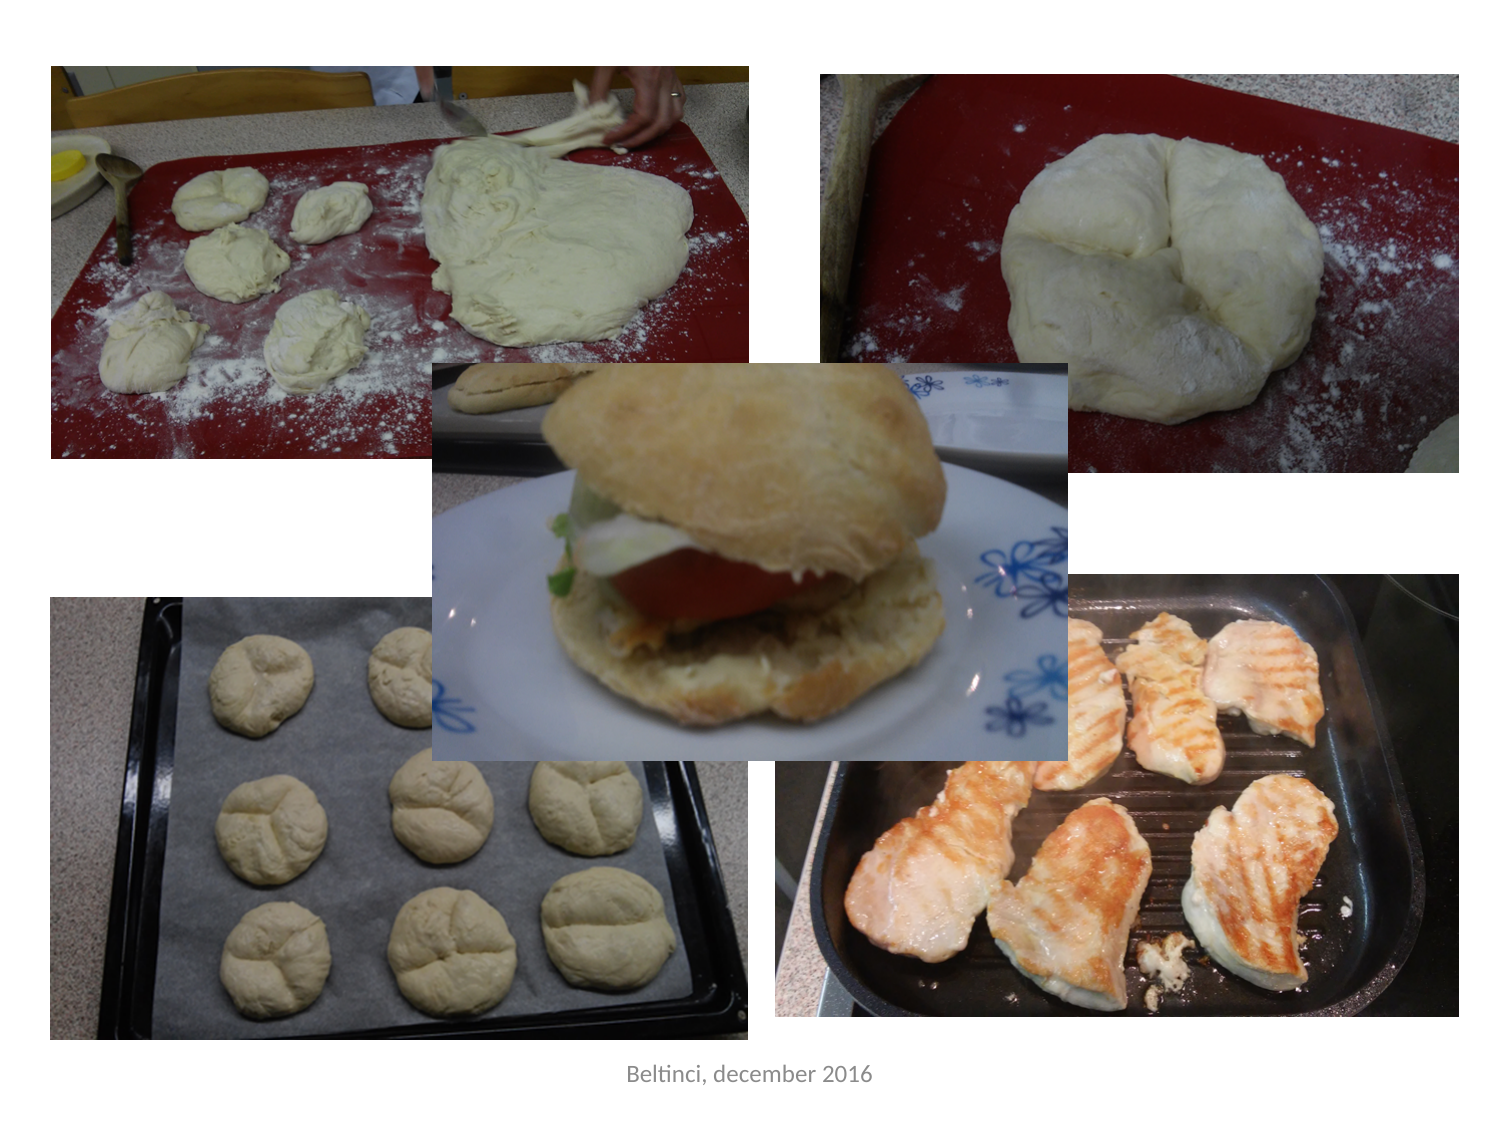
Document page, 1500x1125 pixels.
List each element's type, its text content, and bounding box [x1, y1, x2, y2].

footer Beltinci, december 2016 [512, 1042, 988, 1103]
picture [50, 66, 1460, 1041]
